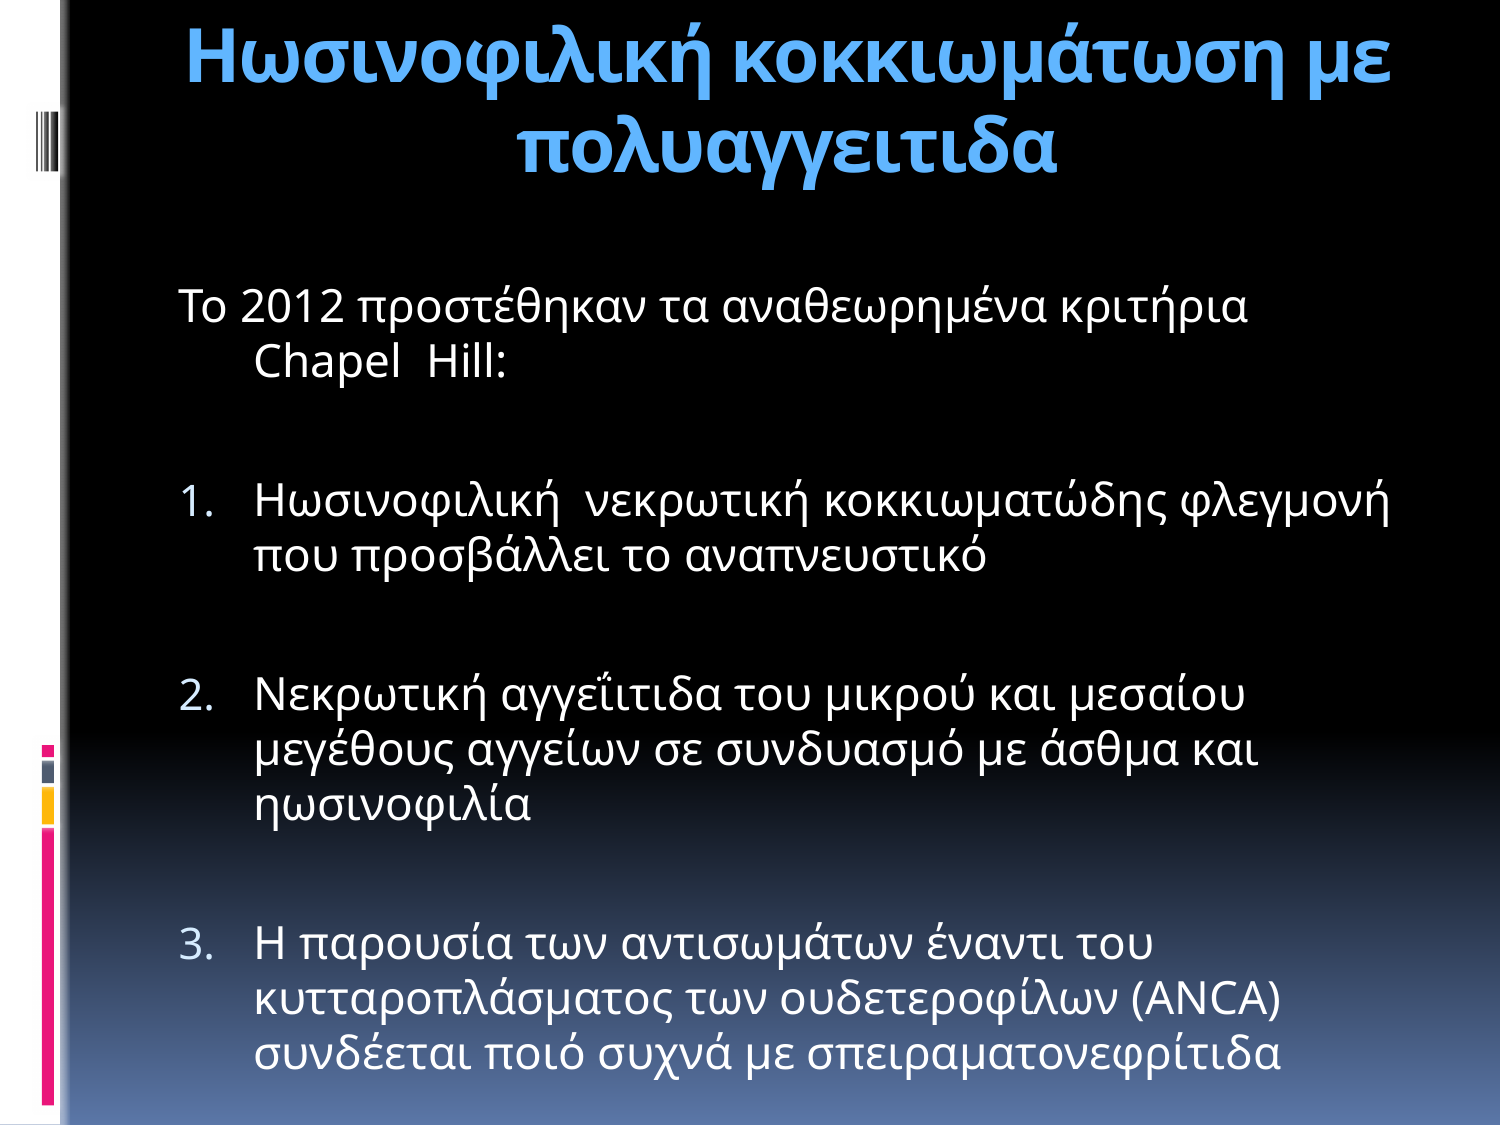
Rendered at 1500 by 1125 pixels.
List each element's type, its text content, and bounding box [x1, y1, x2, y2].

list Το 2012 προστέθηκαν τα αναθεωρημένα κριτήρια Chapel Hill: Ηωσινοφιλική νεκρωτική κοκκιωματώδης φλεγμονή που προσβάλλει το αναπνευστικό Νεκρωτική αγγεΐιτιδα του μικρού και μεσαίου μεγέθους αγγείων σε συνδυασμό με άσθμα και ηωσινοφιλία Η παρουσία των αντισωμάτων έναντι του κυτταροπλάσματος των ουδετεροφίλων (ANCA) συνδέεται ποιό συχνά με σπειραματονεφρίτιδα [152, 269, 1428, 1125]
title Ηωσινοφιλική κοκκιωμάτωση με πολυαγγειτιδα [150, 0, 1425, 164]
